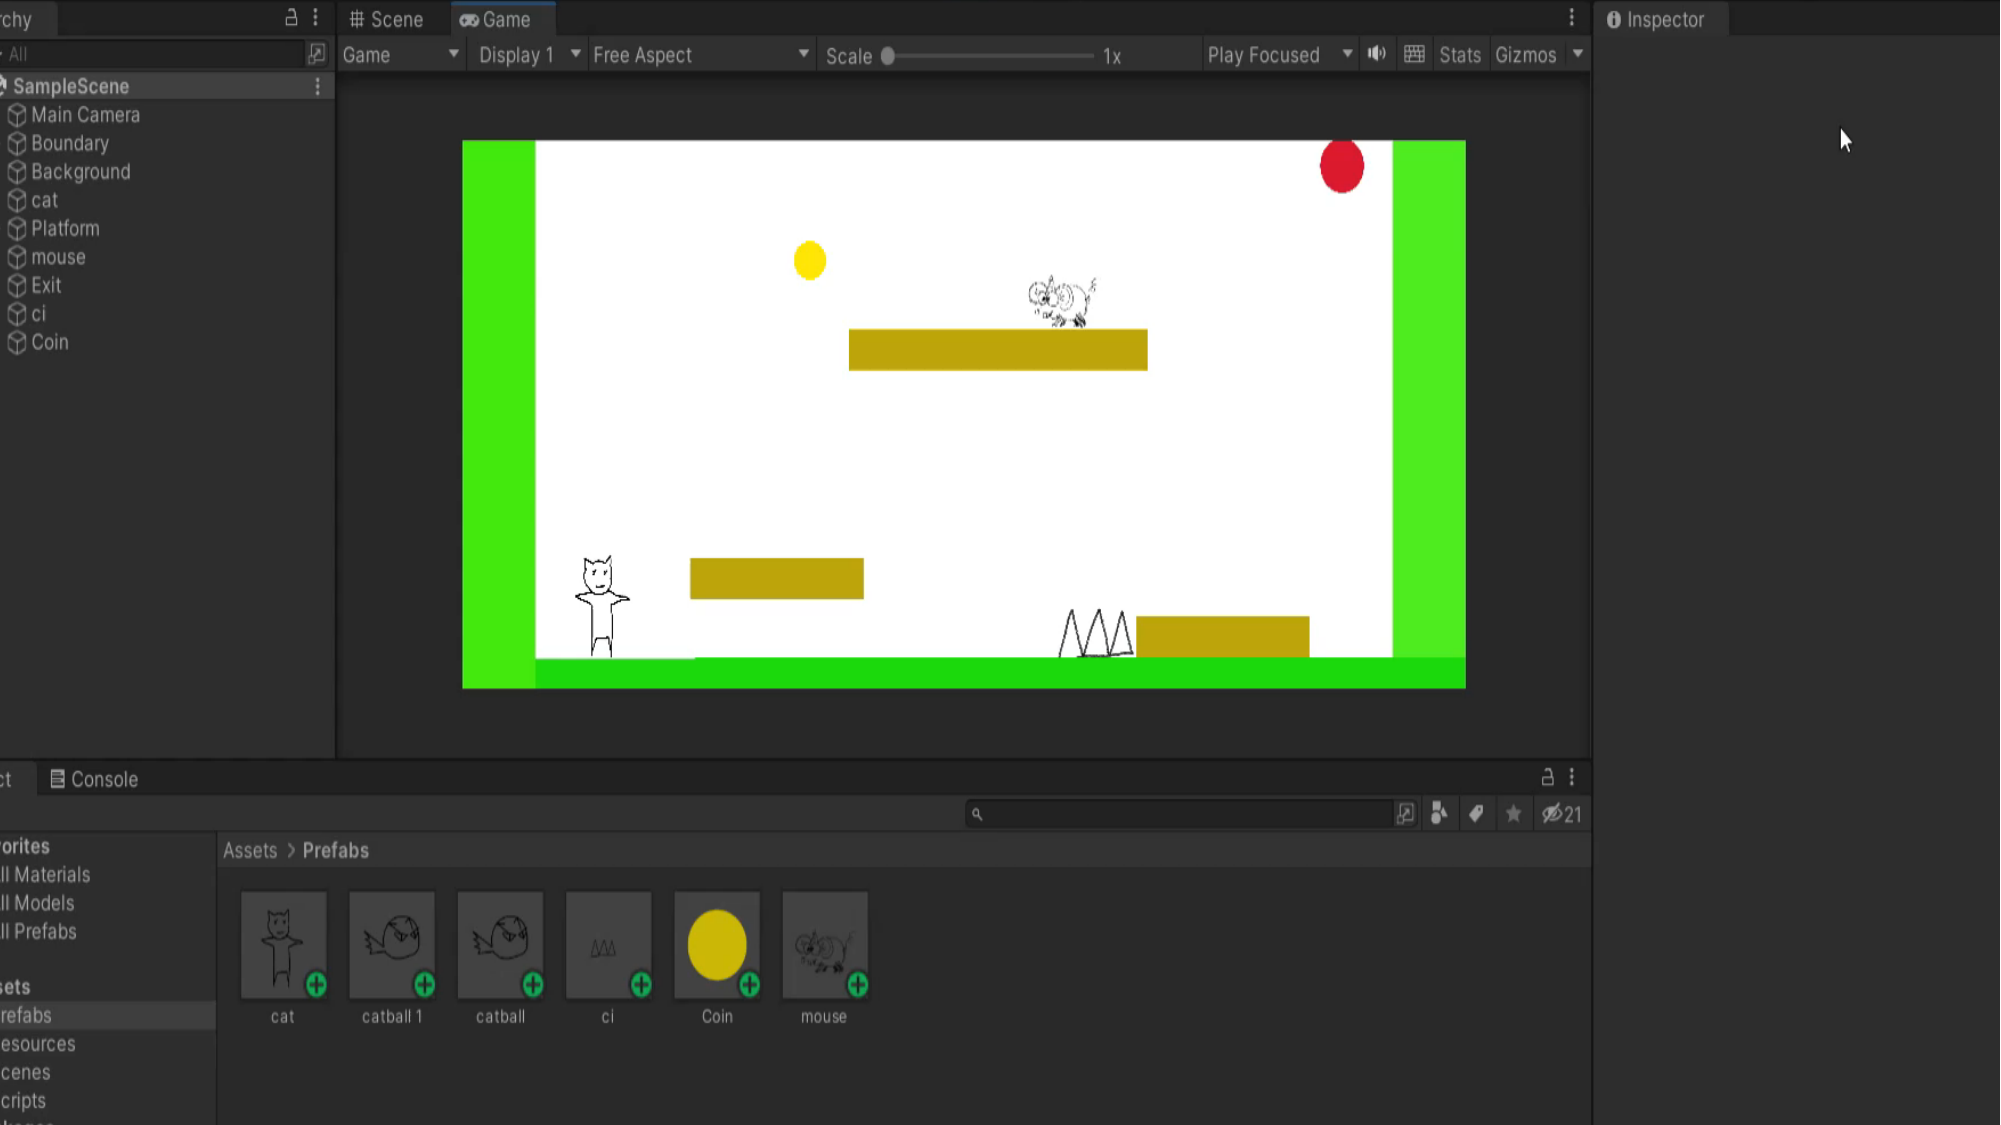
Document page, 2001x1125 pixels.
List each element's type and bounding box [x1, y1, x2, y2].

text_box [0, 0, 2000, 1125]
